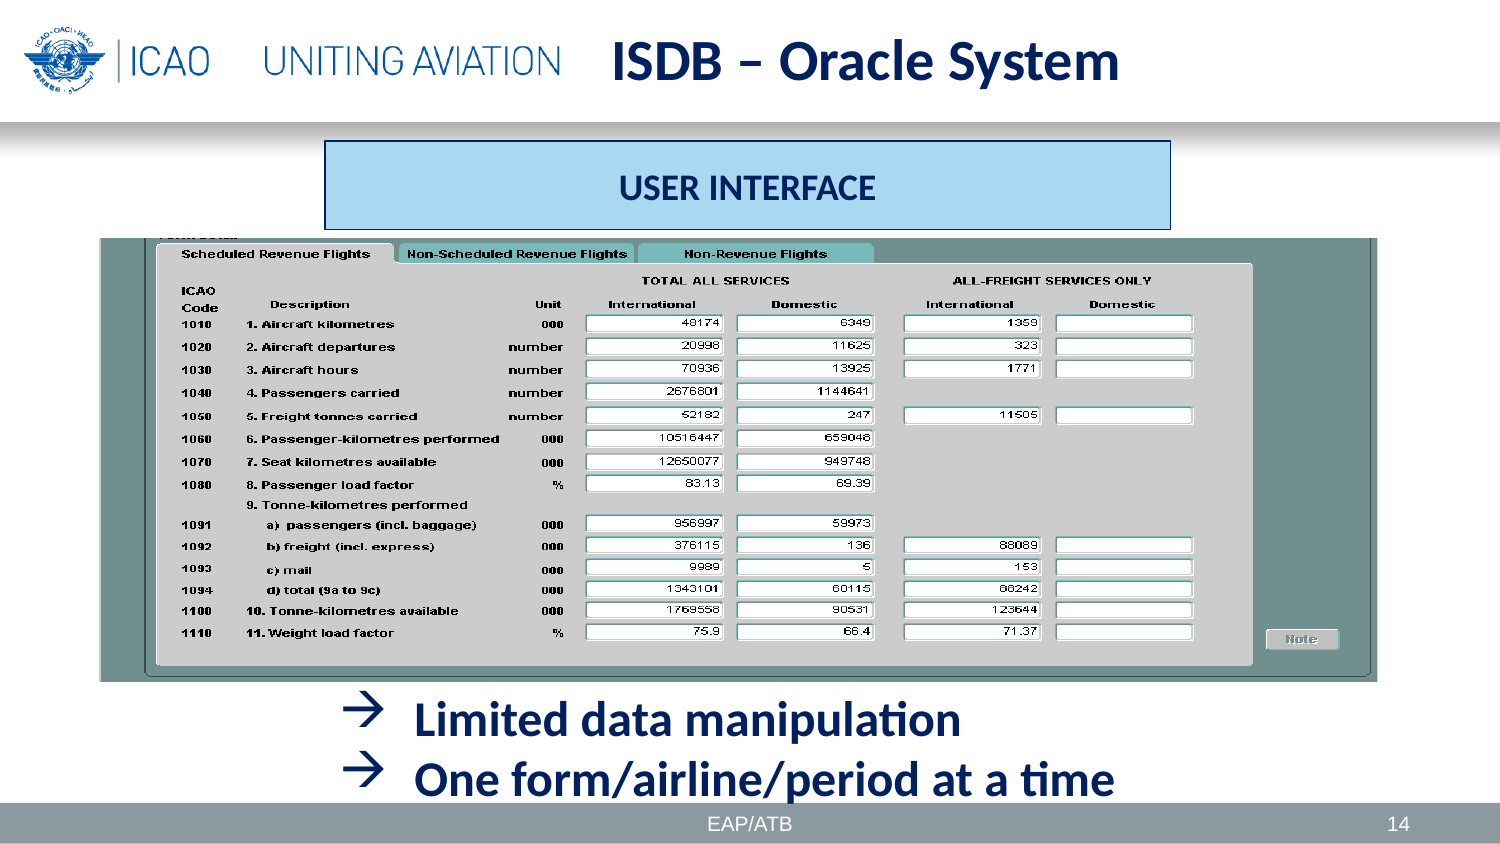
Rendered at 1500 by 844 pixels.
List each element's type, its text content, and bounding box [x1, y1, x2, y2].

picture [0, 0, 1500, 161]
text_box ISDB – Oracle System [594, 0, 1500, 122]
picture [98, 238, 1378, 682]
footer EAP/ATB [512, 814, 988, 844]
text_box USER INTERFACE [323, 139, 1173, 232]
slide_number 14 [1074, 802, 1425, 844]
text_box Limited data manipulation One form/airline/period at a time [324, 690, 1242, 814]
